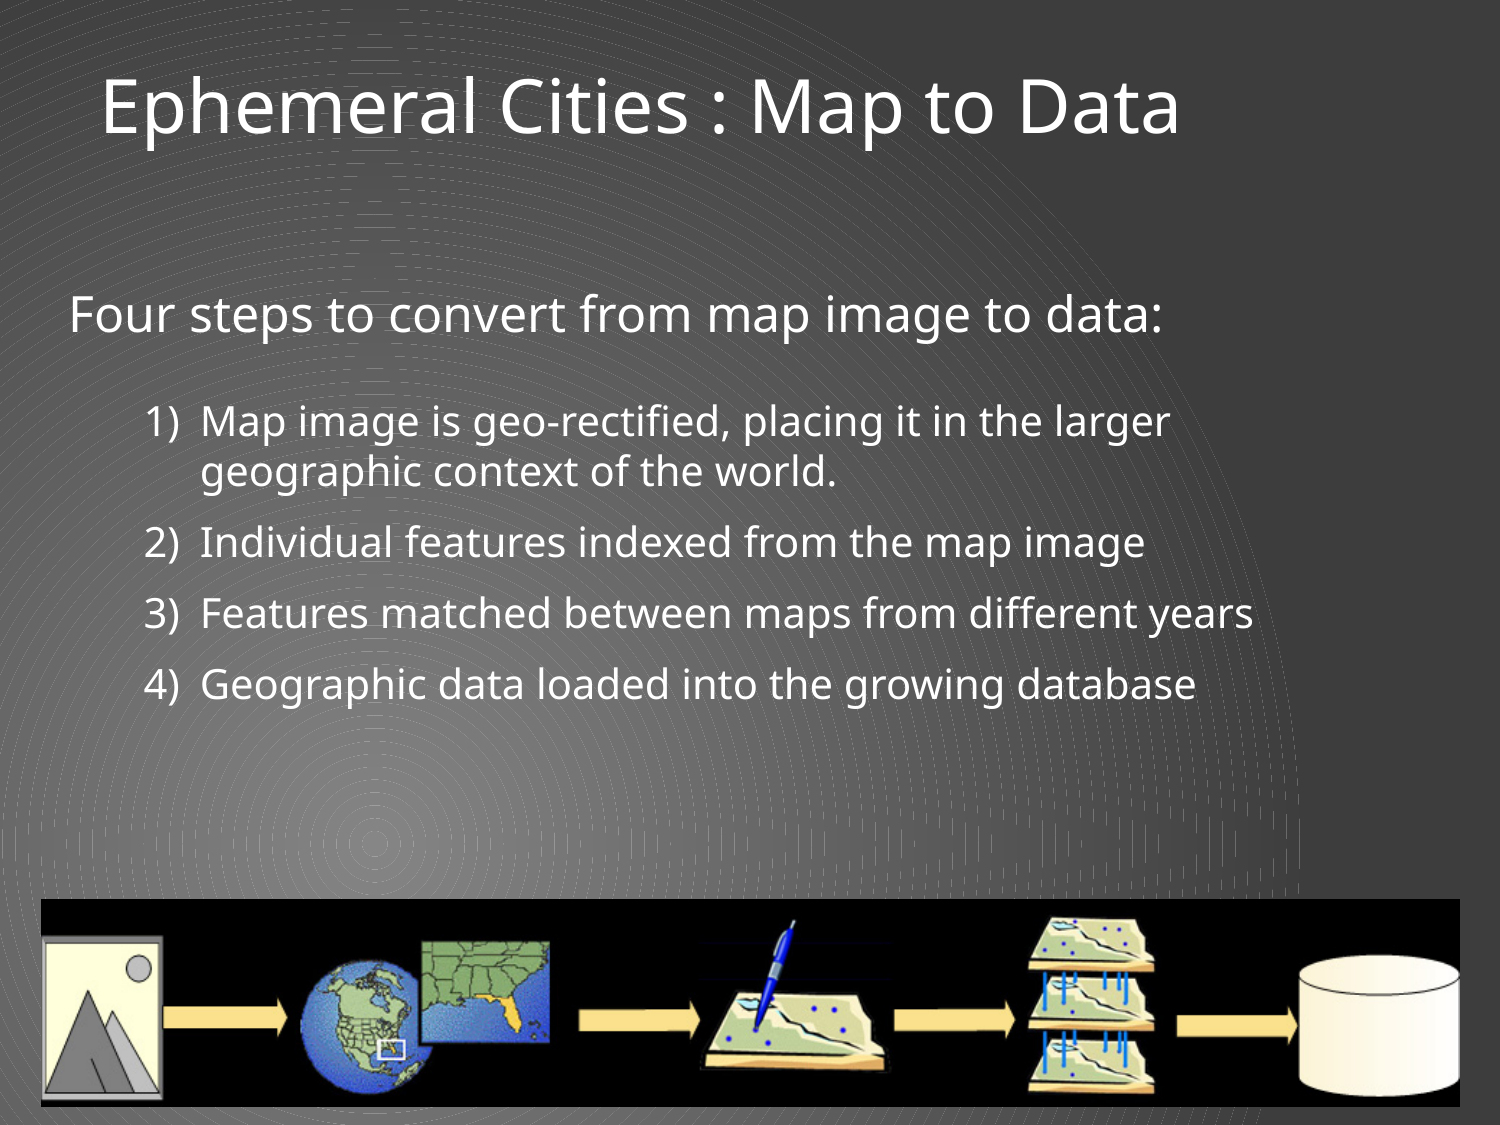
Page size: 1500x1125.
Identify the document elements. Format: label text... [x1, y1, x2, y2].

picture [40, 899, 1461, 1107]
text_box Four steps to convert from map image to data: [53, 275, 1442, 375]
text_box Map image is geo-rectified, placing it in the larger geographic context of the world. Individual features indexed from the map image Features matched between maps from different years Geographic data loaded into the growing database [128, 387, 1304, 715]
text_box Ephemeral Cities : Map to Data [99, 45, 1463, 163]
